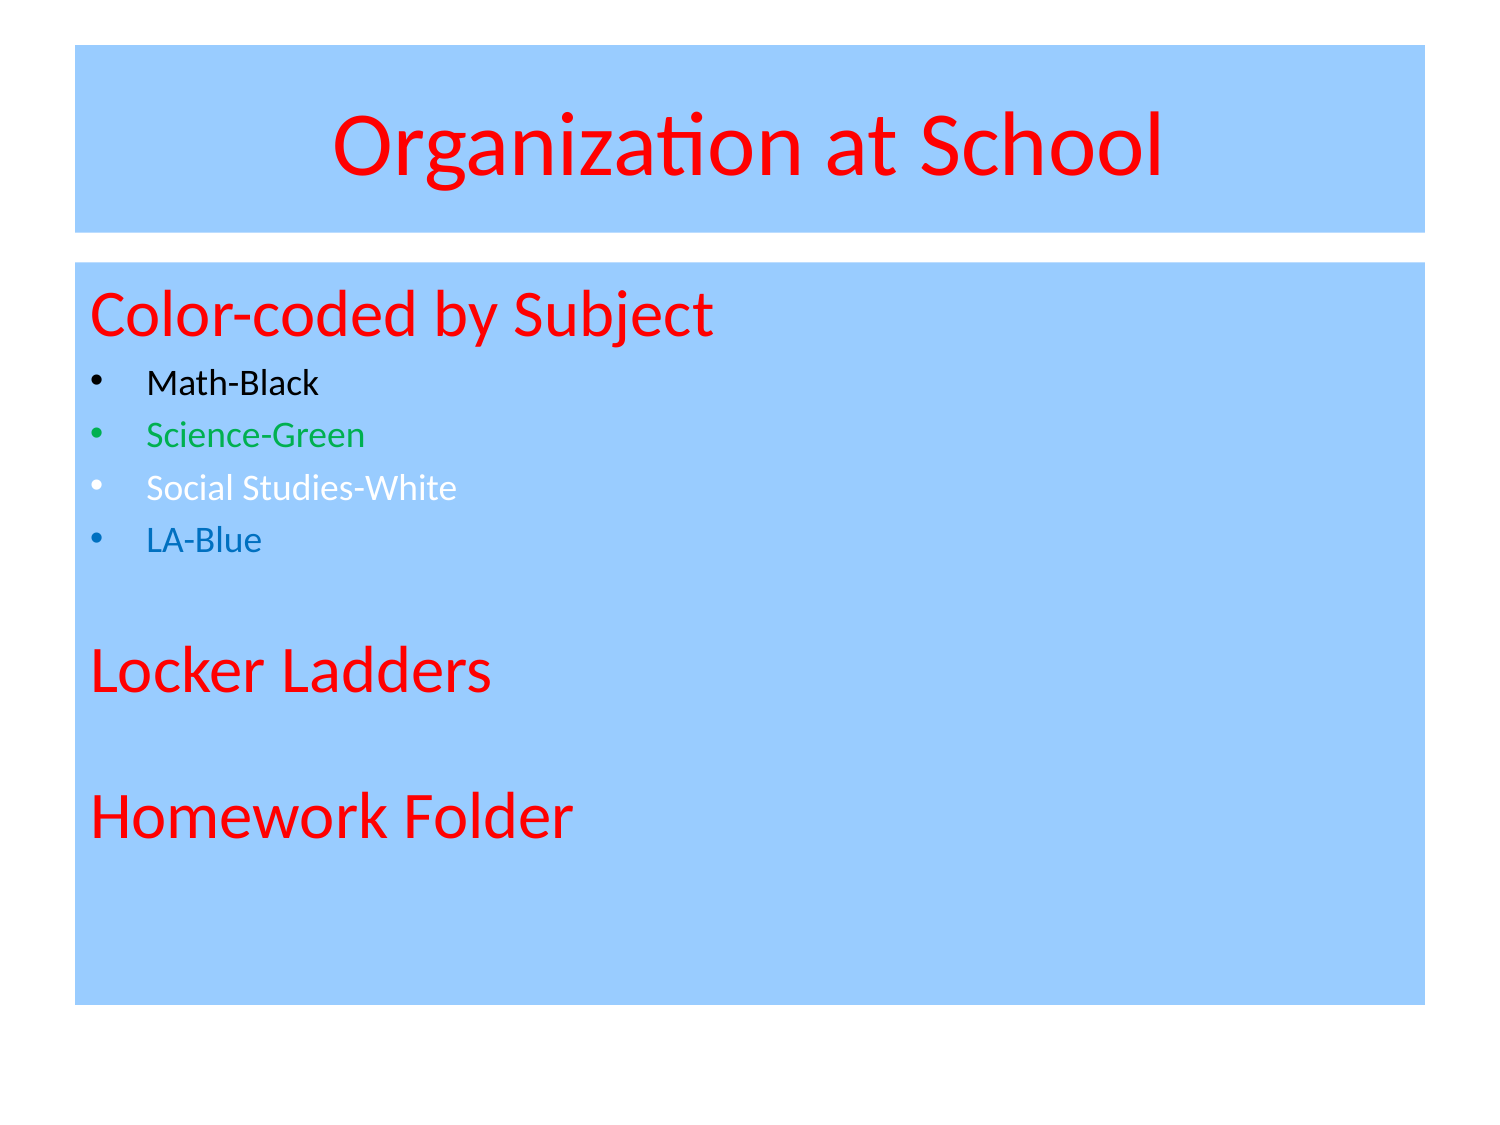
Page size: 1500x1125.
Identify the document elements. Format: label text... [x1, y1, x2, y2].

list Color-coded by Subject Math-Black Science-Green Social Studies-White LA-Blue Locker Ladders Homework Folder [75, 262, 1425, 1005]
title Organization at School [75, 45, 1425, 233]
